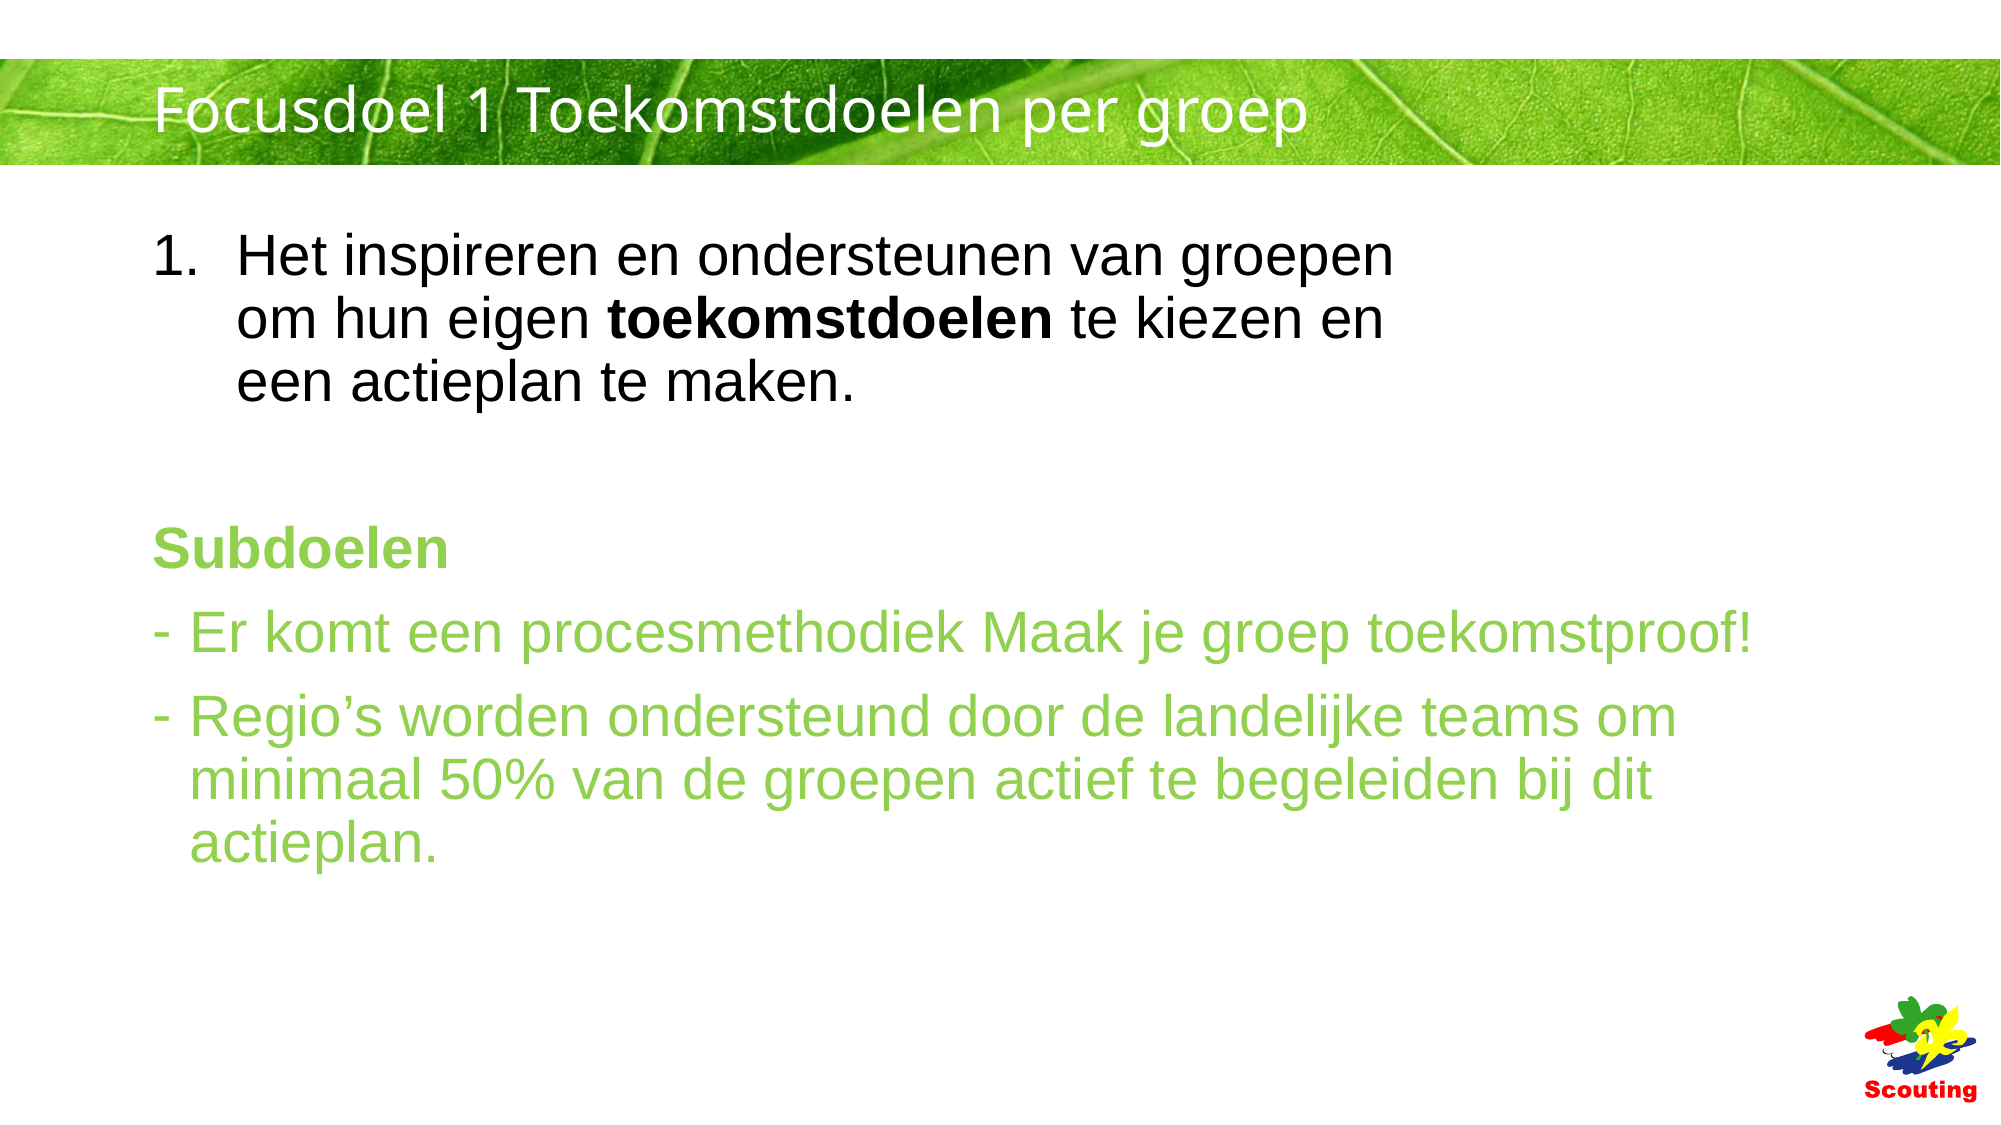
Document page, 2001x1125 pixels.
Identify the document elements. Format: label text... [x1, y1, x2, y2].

picture [0, 59, 137, 165]
title Focusdoel 1 Toekomstdoelen per groep [137, 59, 1863, 165]
picture [1863, 59, 2000, 165]
list Het inspireren en ondersteunen van groepen om hun eigen toekomstdoelen te kiezen en een actieplan te maken. Subdoelen Er komt een procesmethodiek Maak je groep toekomstproof! Regio’s worden ondersteund door de landelijke teams om minimaal 50% van de groepen actief te begeleiden bij dit actieplan. [137, 217, 1863, 932]
